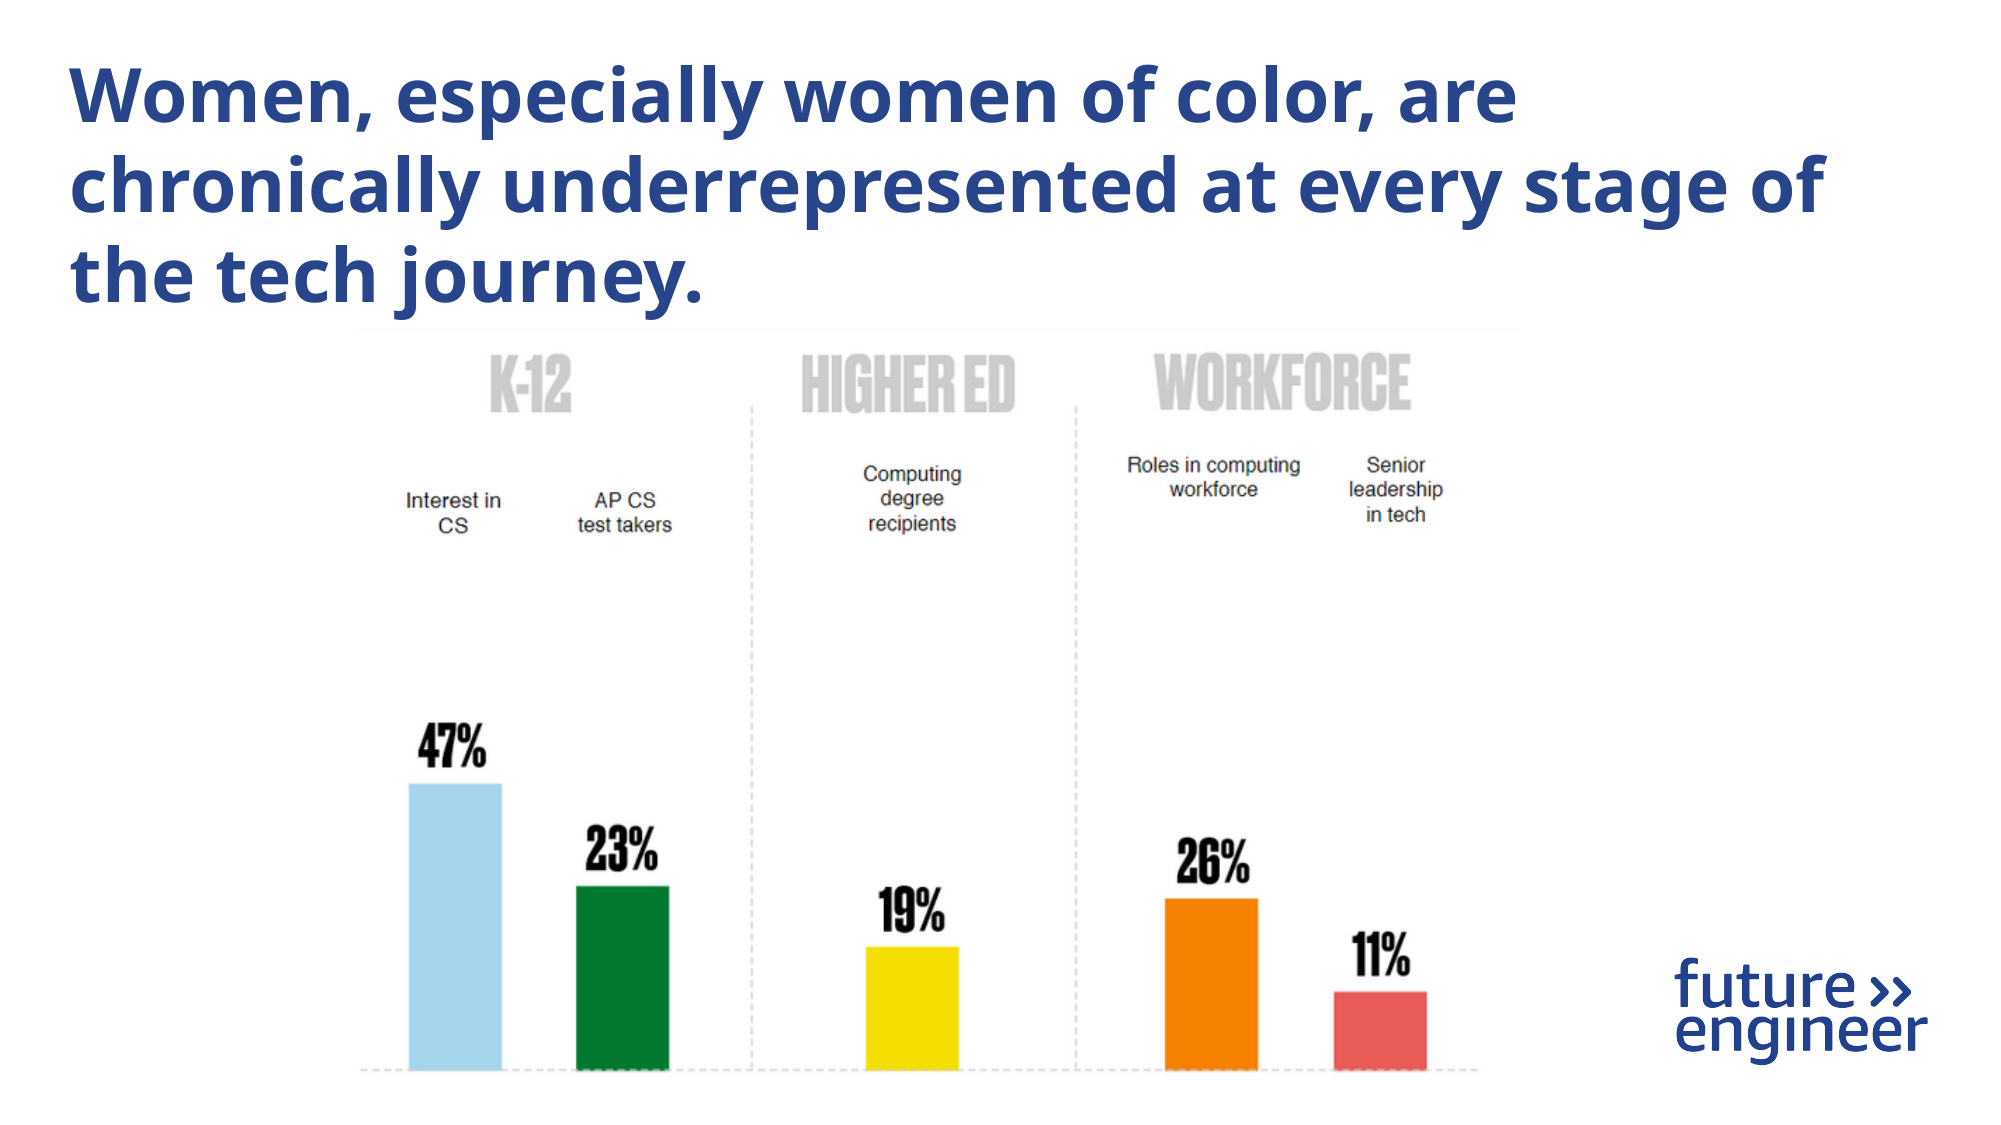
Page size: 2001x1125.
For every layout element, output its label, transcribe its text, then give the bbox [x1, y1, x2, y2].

text_box Women, especially women of color, are chronically underrepresented at every stage of the tech journey. [55, 40, 1934, 326]
picture [357, 328, 1522, 1095]
picture [1666, 950, 1934, 1071]
